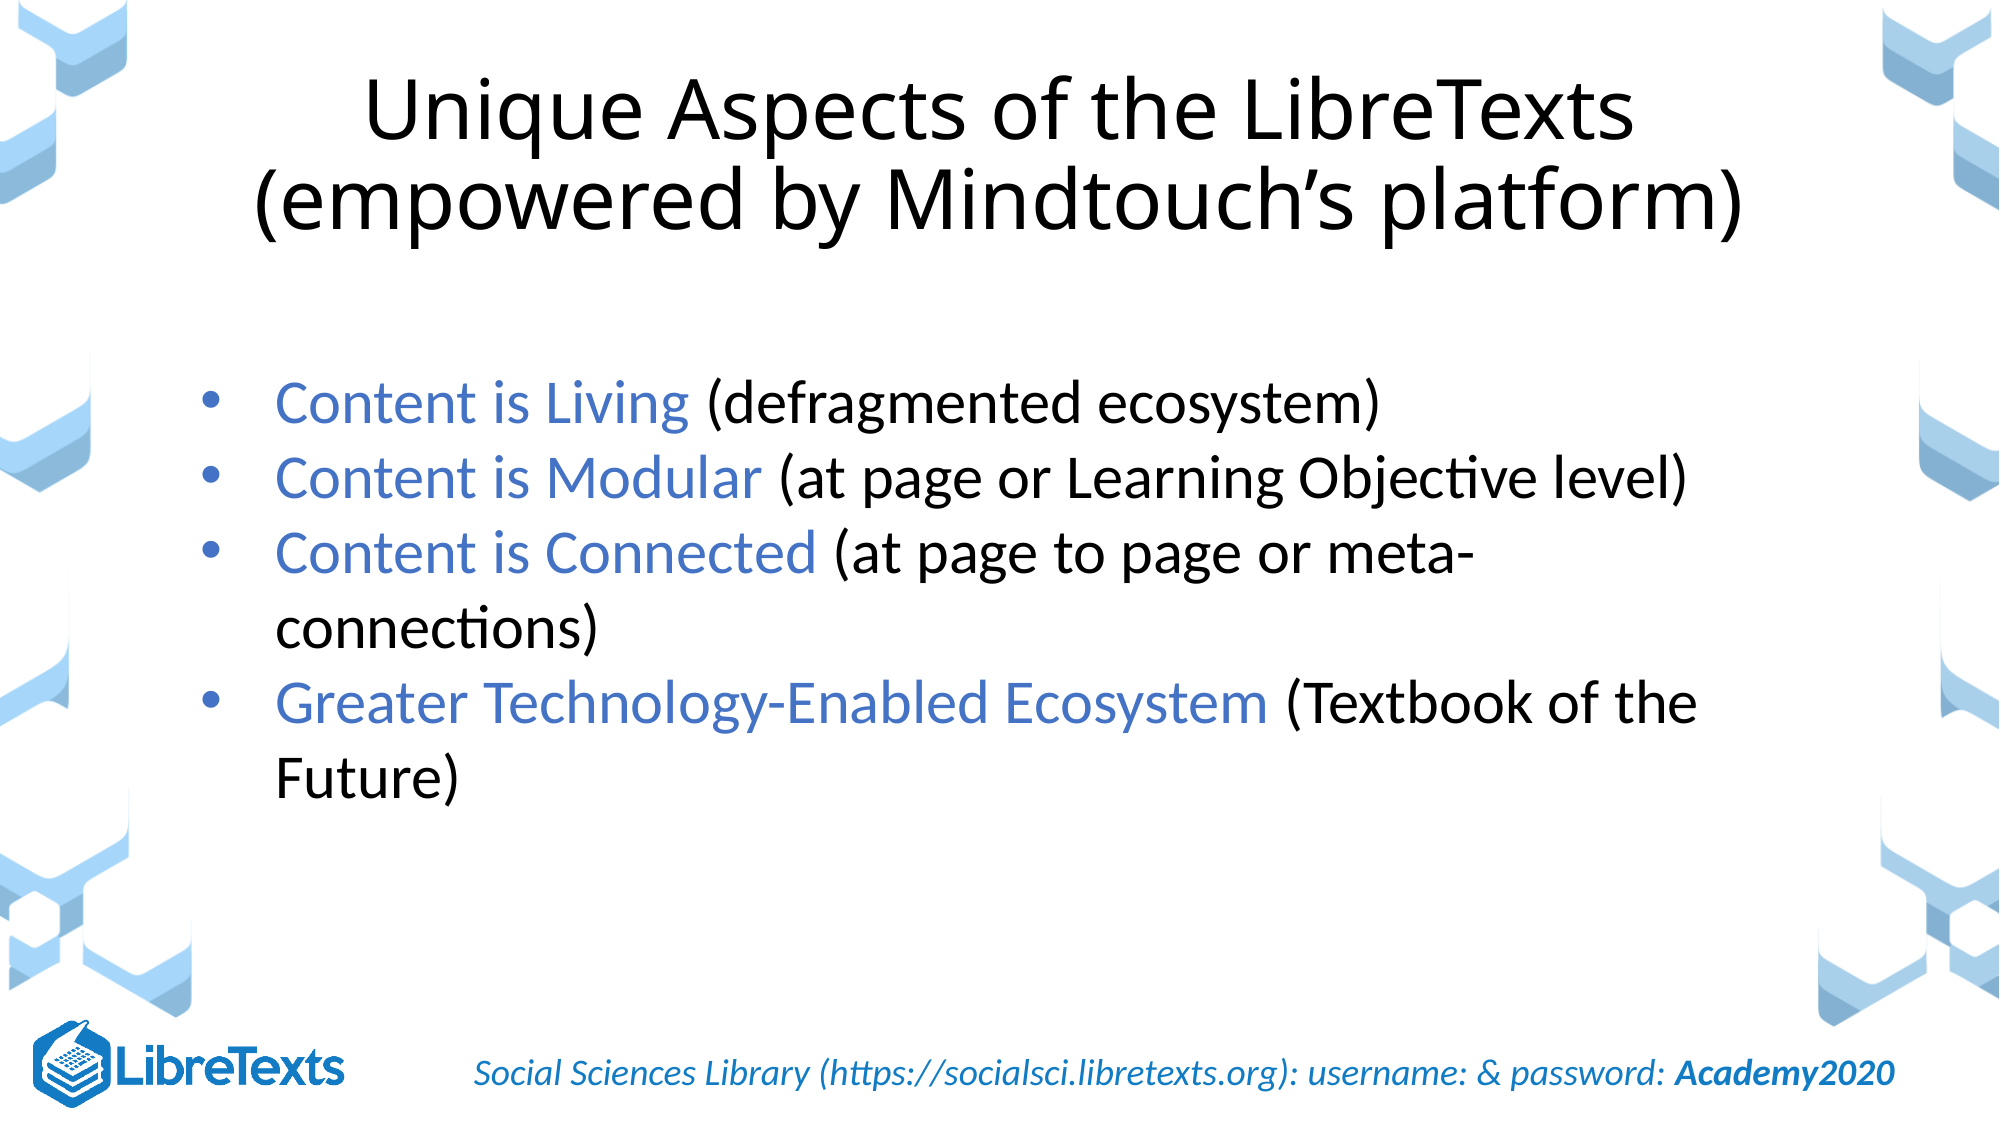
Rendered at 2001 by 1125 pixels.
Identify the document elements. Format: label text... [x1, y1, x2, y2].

text_box Content is Living (defragmented ecosystem) Content is Modular (at page or Learning Objective level) Content is Connected (at page to page or meta-connections) Greater Technology-Enabled Ecosystem (Textbook of the Future) [185, 354, 1815, 819]
picture [29, 1015, 346, 1111]
table_cell -0.08*** [0, 0, 214, 1026]
title Unique Aspects of the LibreTexts (empowered by Mindtouch’s platform) [137, 59, 1863, 278]
